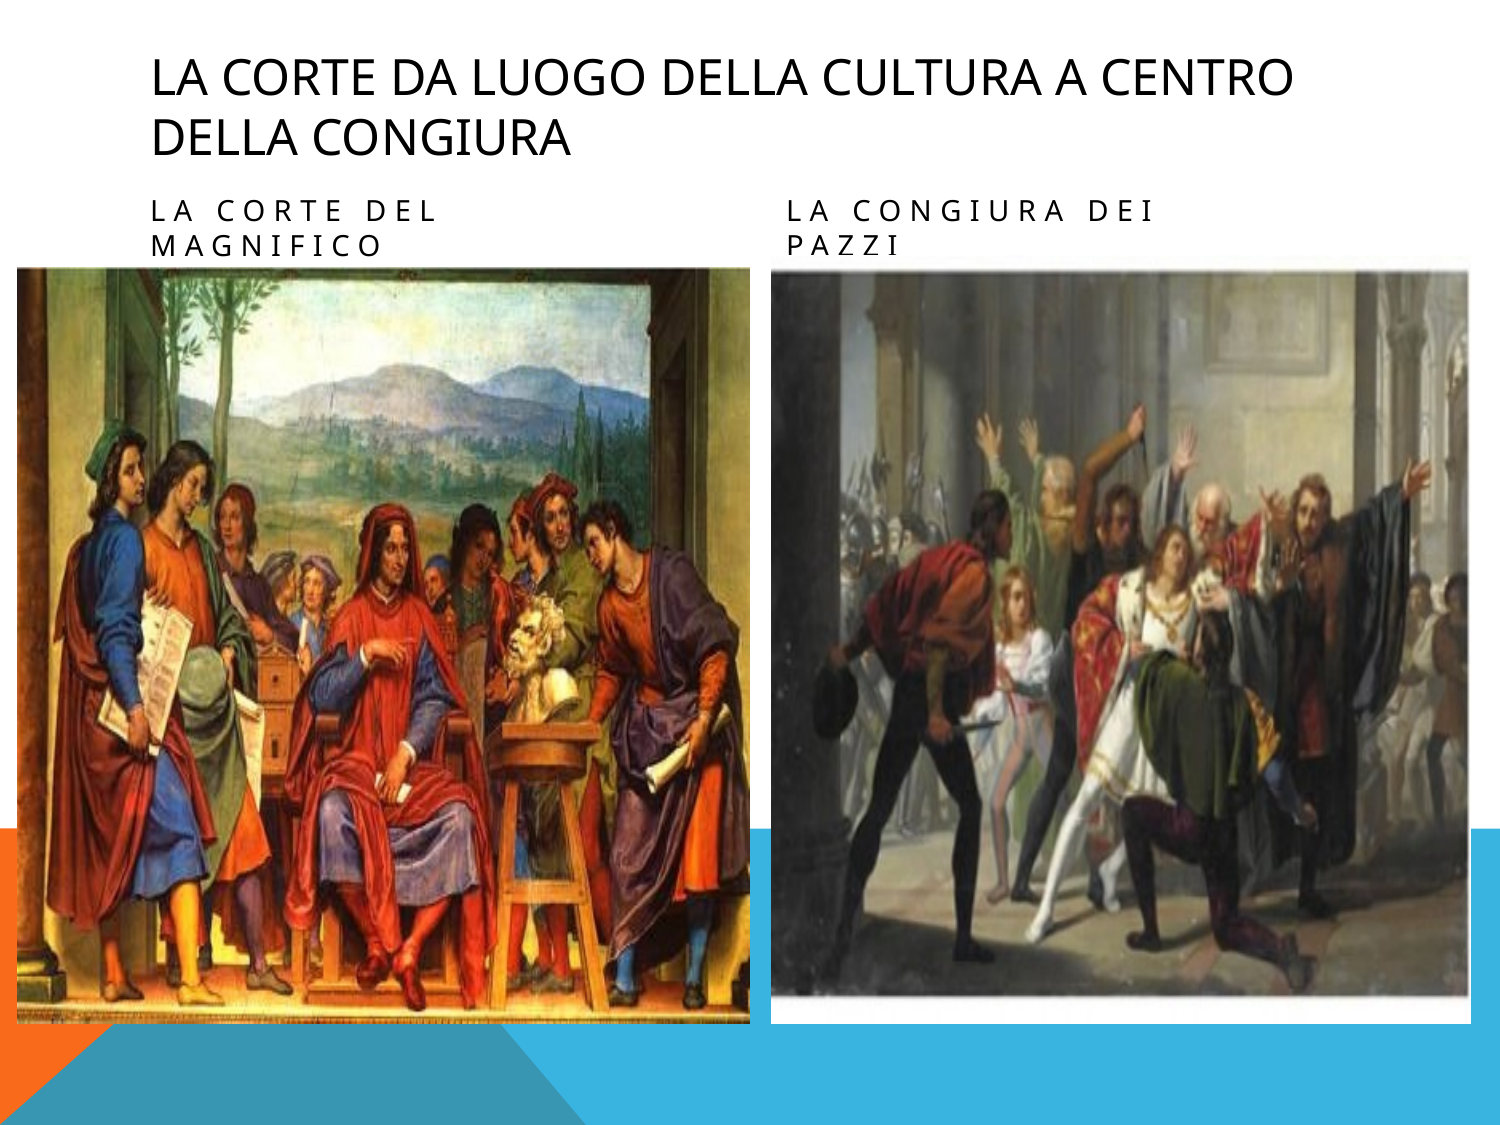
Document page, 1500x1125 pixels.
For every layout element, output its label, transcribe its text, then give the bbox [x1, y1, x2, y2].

list La corte del magnifico [135, 179, 660, 265]
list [17, 266, 751, 1024]
list La congiura dei pazzi [771, 179, 1296, 253]
title La corte da luogo della cultura a centro della congiura [135, 60, 1369, 150]
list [770, 255, 1471, 1024]
